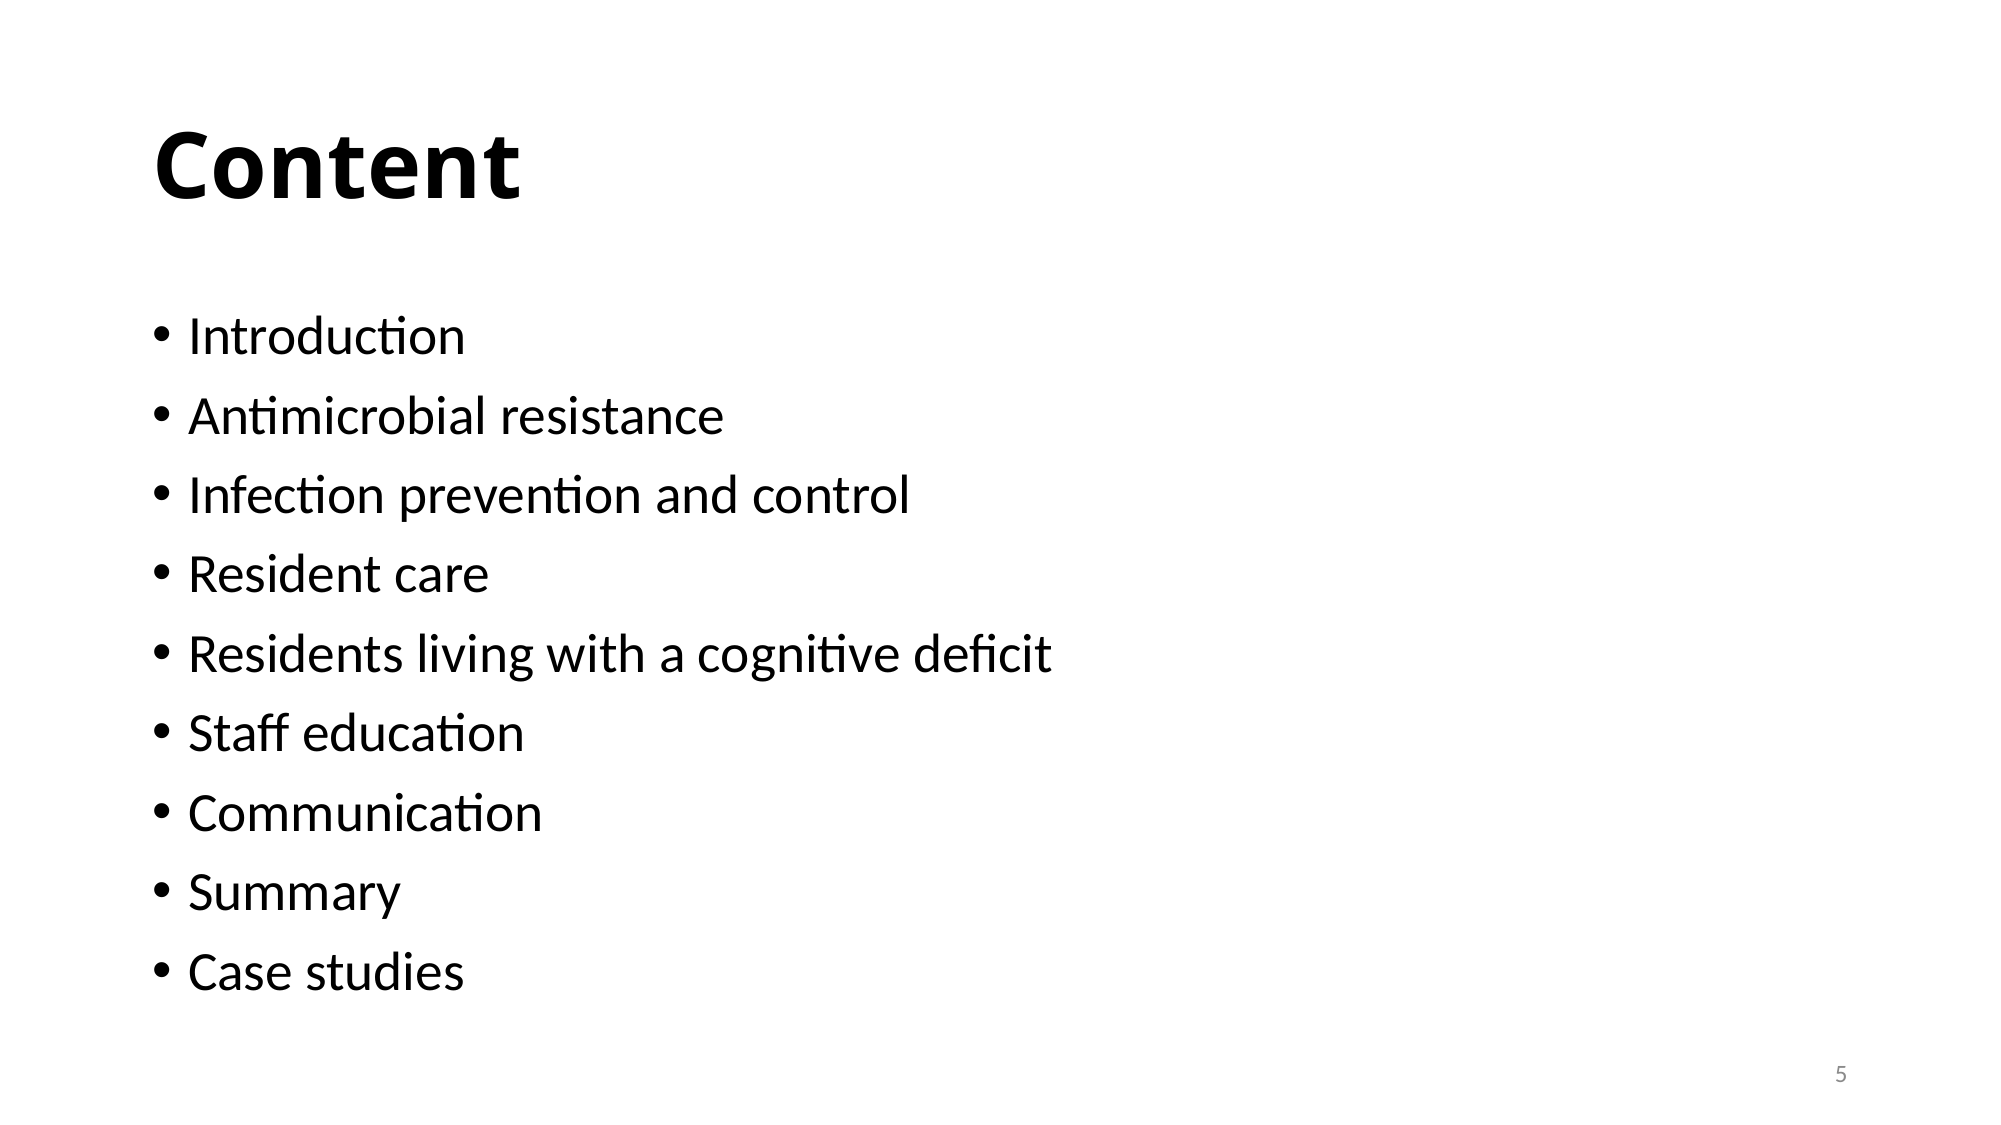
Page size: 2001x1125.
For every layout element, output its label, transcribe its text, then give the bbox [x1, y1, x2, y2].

slide_number 5 [1412, 1042, 1863, 1103]
title Content [137, 59, 1863, 278]
list Introduction Antimicrobial resistance Infection prevention and control Resident care Residents living with a cognitive deficit Staff education Communication Summary Case studies [137, 299, 1863, 1014]
